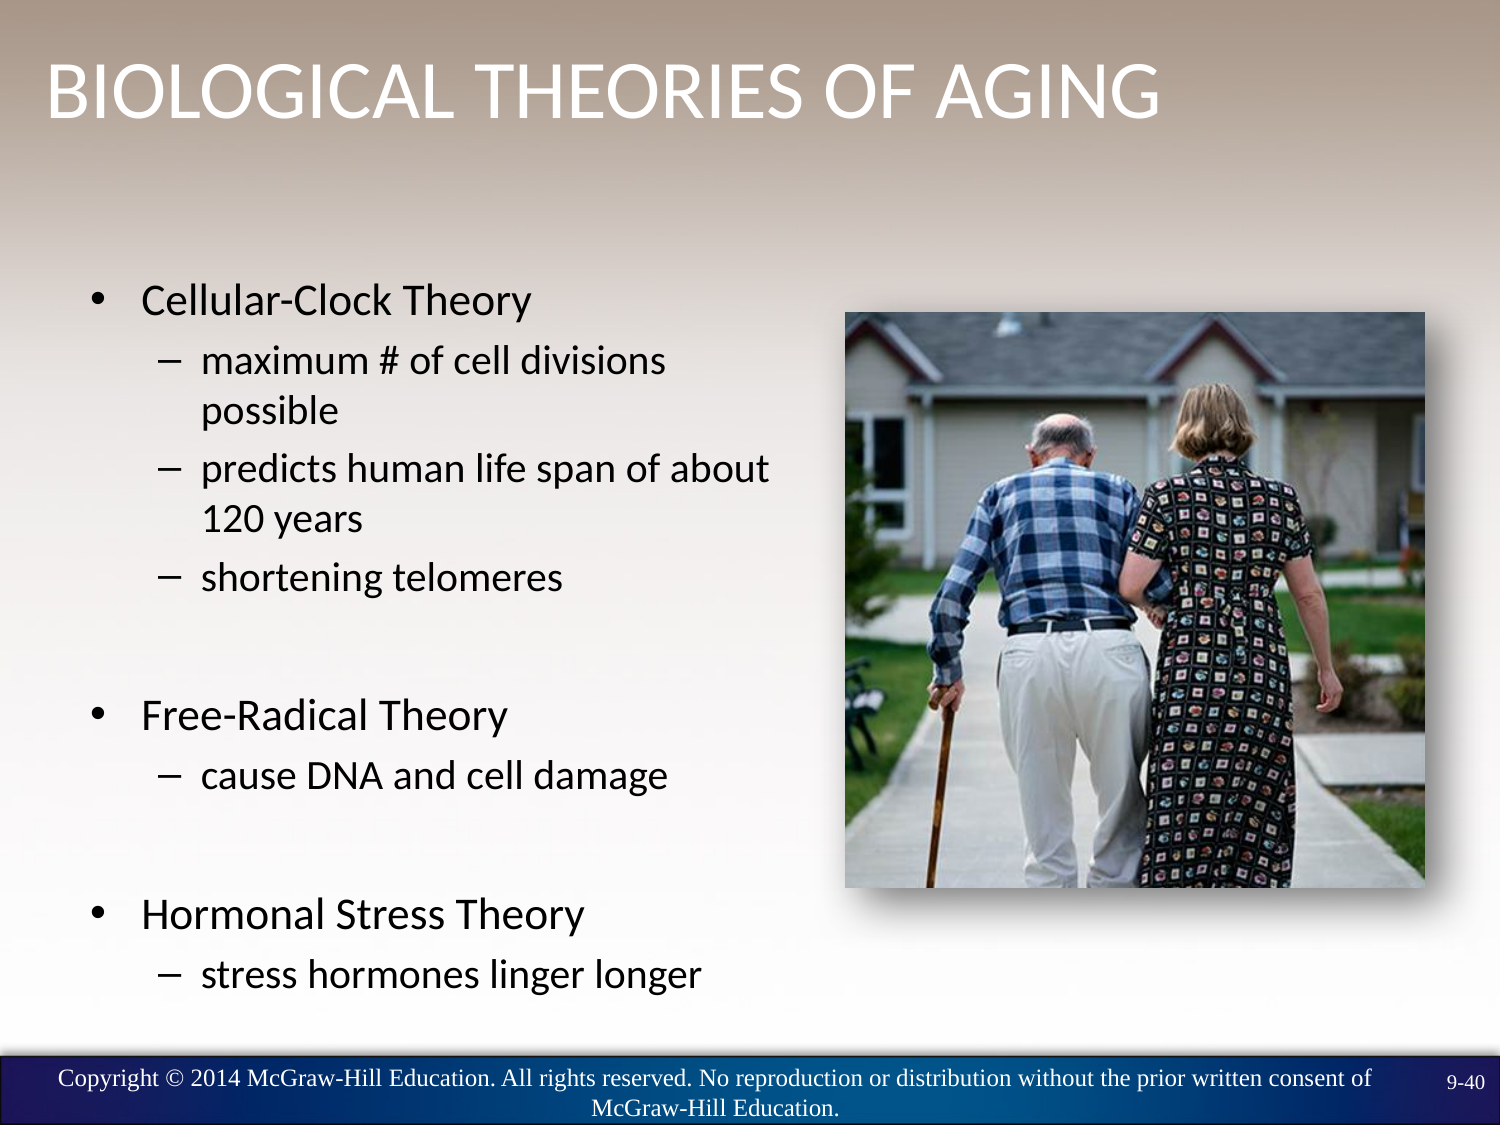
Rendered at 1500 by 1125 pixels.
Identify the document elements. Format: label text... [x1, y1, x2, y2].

text_box 9-40 [1397, 1061, 1500, 1125]
picture [0, 0, 1500, 1125]
text_box Copyright © 2014 McGraw-Hill Education. All rights reserved. No reproduction or distribution without the prior written consent of McGraw-Hill Education. [19, 1053, 1412, 1125]
list Cellular-Clock Theory maximum # of cell divisions possible predicts human life span of about 120 years shortening telomeres Free-Radical Theory cause DNA and cell damage Hormonal Stress Theory stress hormones linger longer [75, 262, 813, 1005]
title Biological Theories of Aging [30, 0, 1425, 171]
